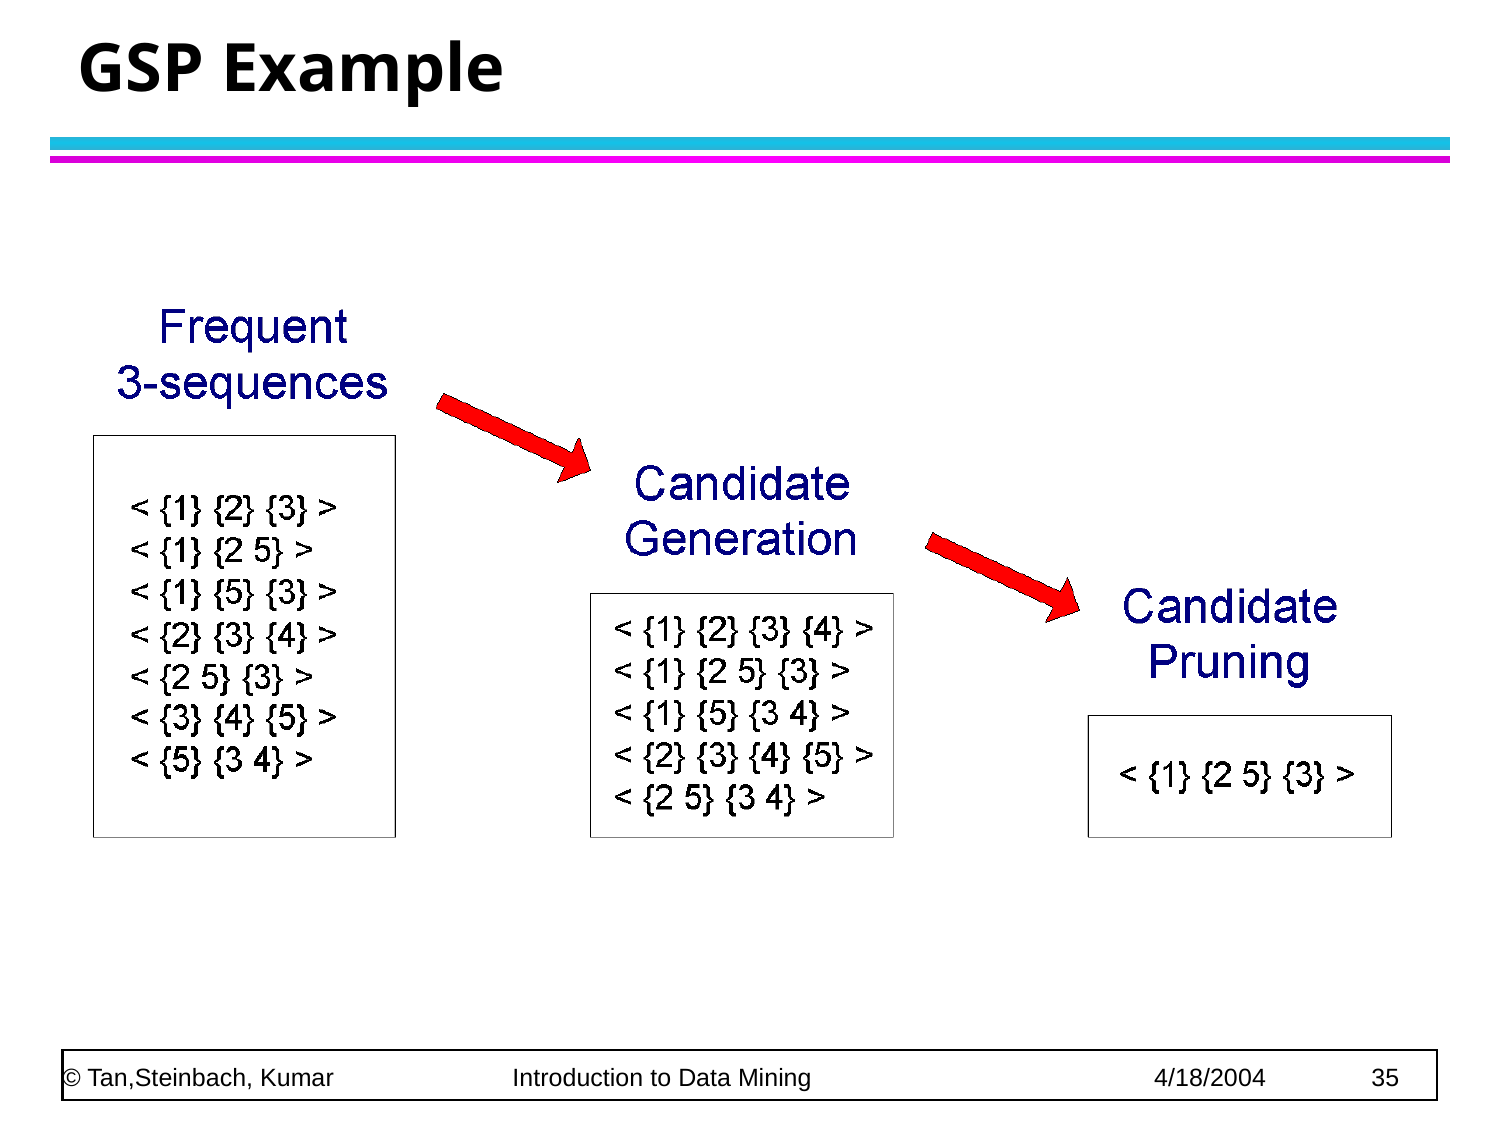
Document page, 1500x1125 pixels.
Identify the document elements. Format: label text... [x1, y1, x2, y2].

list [62, 274, 1420, 838]
title GSP Example [62, 24, 1421, 113]
